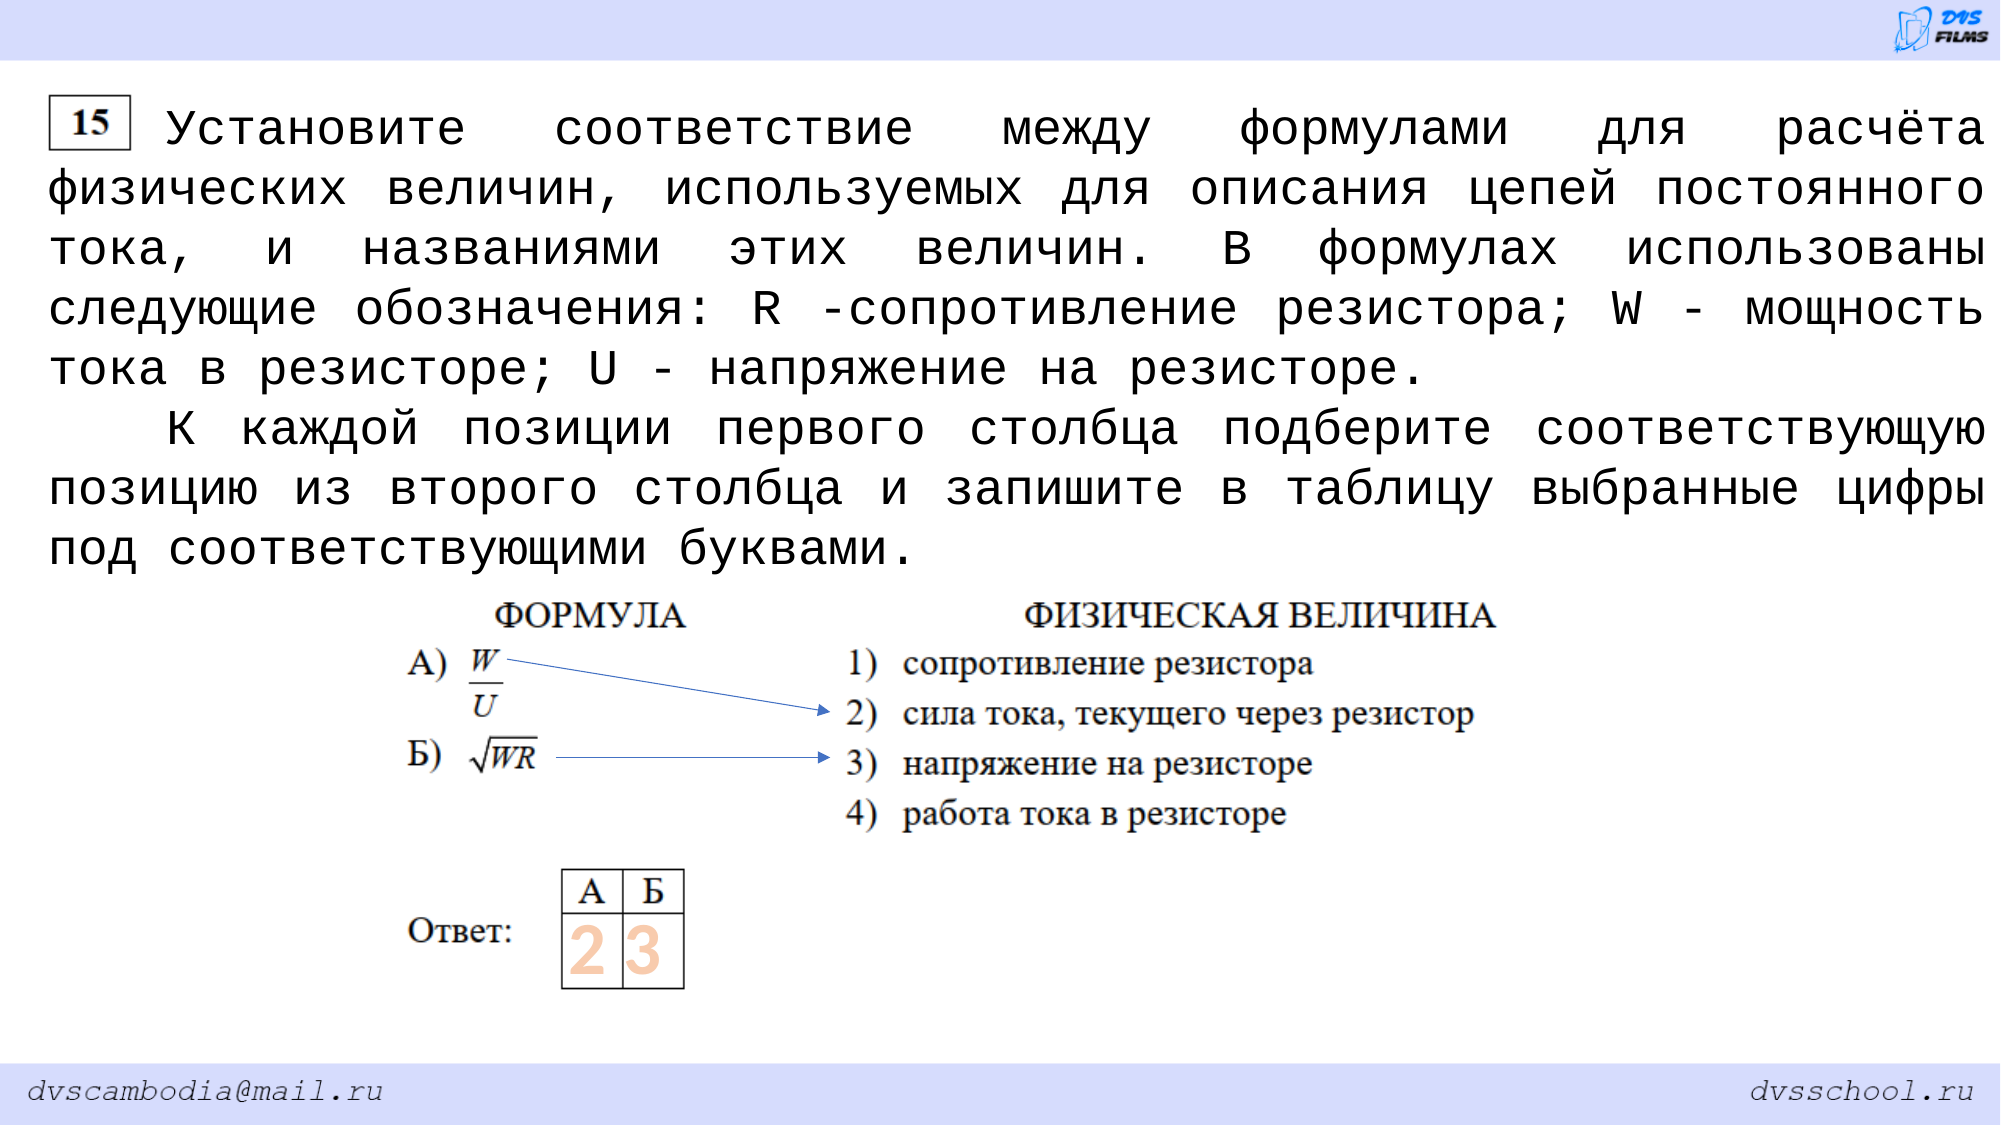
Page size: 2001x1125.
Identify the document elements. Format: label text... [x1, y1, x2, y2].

picture [0, 0, 2001, 1125]
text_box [506, 659, 831, 712]
text_box Установите соответствие между формулами для расчёта физических величин, используемых для описания цепей постоянного тока, и названиями этих величин. В формулах использованы следующие обозначения: R -сопротивление резистора; W - мощность тока в резисторе; U - напряжение на резисторе. К каждой позиции первого столбца подберите соответствующую позицию из второго столбца и запишите в таблицу выбранные цифры под соответствующими буквами. [33, 87, 2000, 583]
